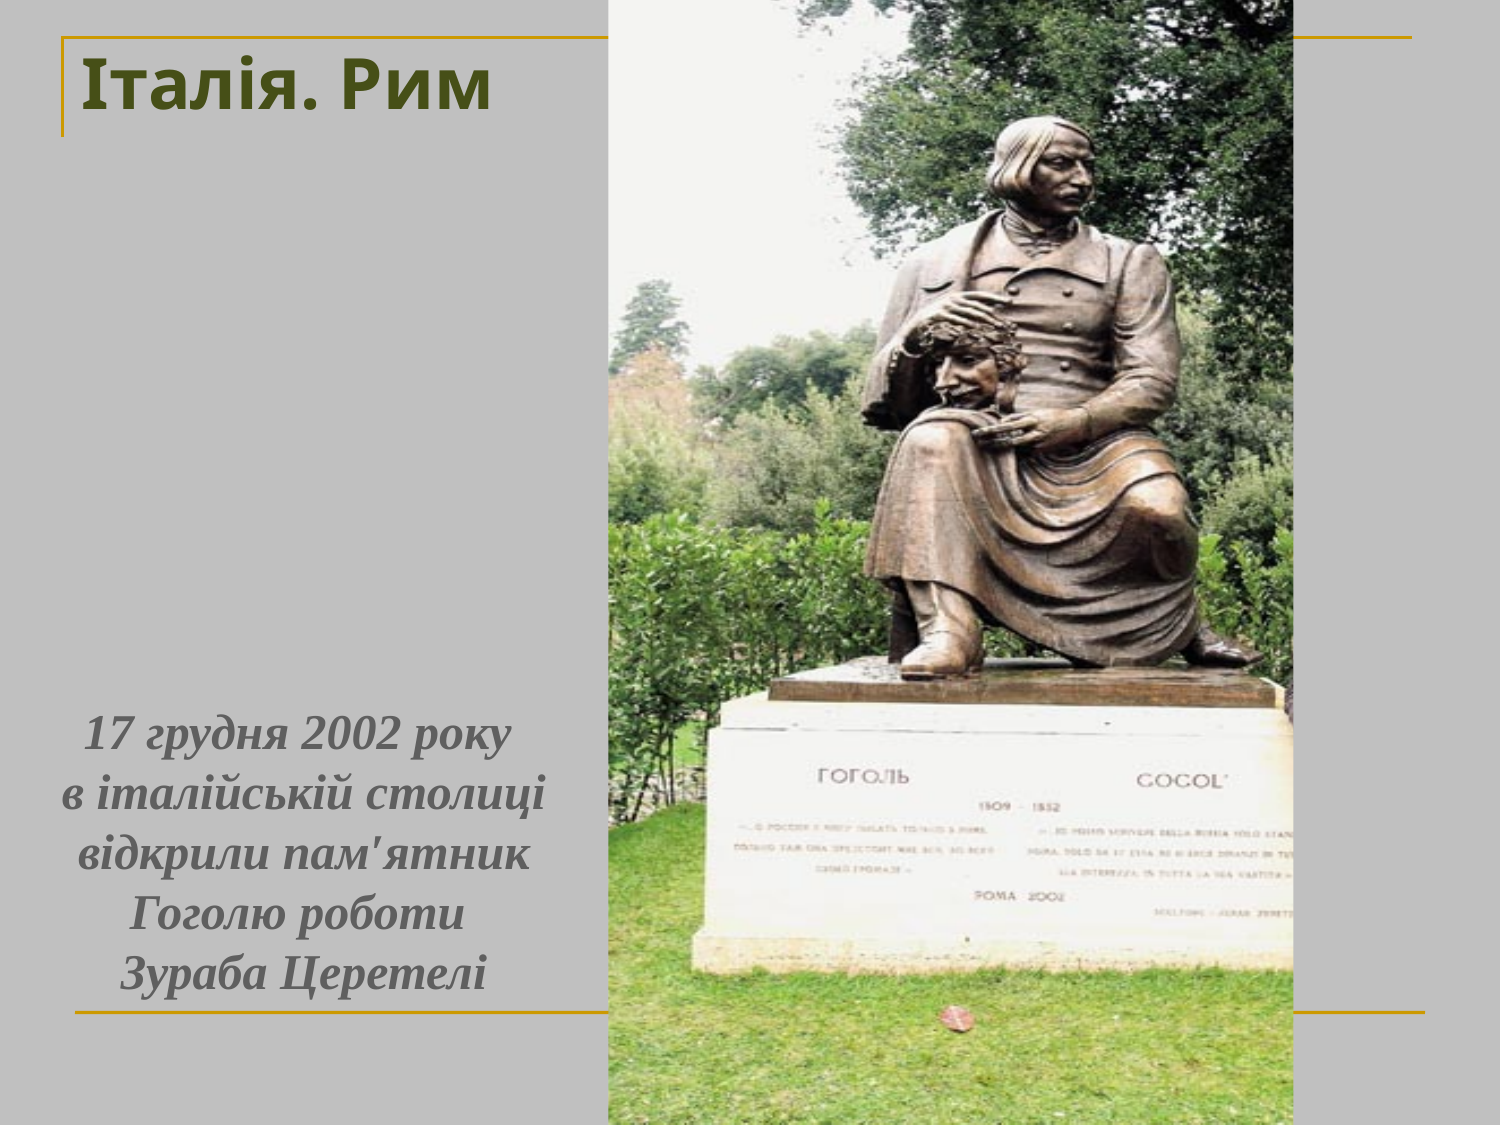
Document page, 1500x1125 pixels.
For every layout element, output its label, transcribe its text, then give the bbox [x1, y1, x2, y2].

picture [608, 0, 1294, 1125]
title Італія. Рим [29, 30, 532, 162]
text_box 17 грудня 2002 року в італійській столиці відкрили пам′ятник Гоголю роботи Зураба Церетелі [29, 692, 579, 1008]
